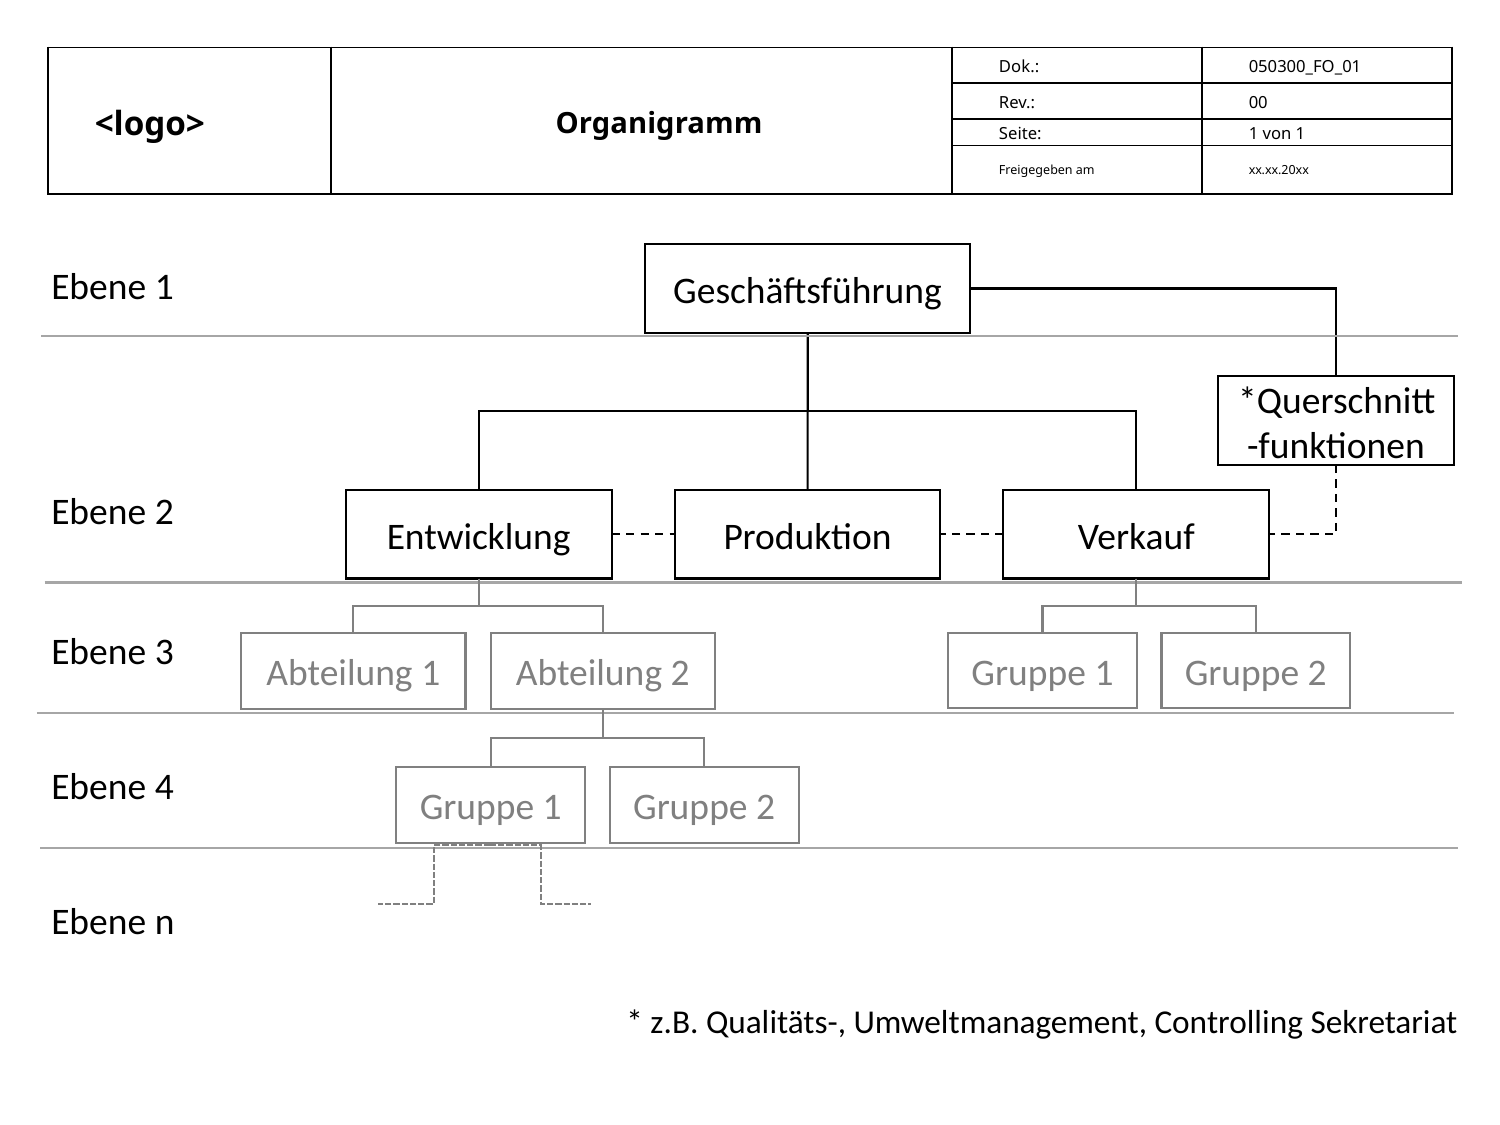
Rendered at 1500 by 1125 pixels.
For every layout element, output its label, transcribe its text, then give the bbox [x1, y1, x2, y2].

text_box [624, 687, 683, 789]
text_box *Querschnitt-funktionen [1217, 375, 1455, 466]
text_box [970, 288, 1337, 335]
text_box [564, 246, 722, 335]
text_box Geschäftsführung [644, 243, 971, 334]
text_box Gruppe 1 [947, 632, 1138, 709]
table_cell 1 von 1 [1203, 120, 1451, 145]
table_cell Freigegeben am [953, 146, 1201, 193]
text_box Produktion [674, 489, 941, 580]
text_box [970, 336, 1337, 377]
table_header 050300_FO_01 [1203, 48, 1451, 82]
text_box Entwicklung [345, 489, 564, 580]
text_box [1268, 466, 1338, 534]
text_box Gruppe 2 [609, 766, 800, 844]
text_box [388, 543, 444, 669]
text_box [513, 543, 569, 668]
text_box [1169, 545, 1224, 666]
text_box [511, 823, 570, 926]
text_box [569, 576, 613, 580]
text_box Ebene 1 Ebene 2 Ebene 3 Ebene 4 Ebene n [36, 254, 241, 712]
text_box Abteilung 2 [490, 632, 716, 710]
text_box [564, 336, 722, 576]
text_box Verkauf [1002, 489, 1270, 580]
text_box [404, 818, 464, 931]
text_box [1062, 558, 1117, 653]
table_header Dok.: [953, 48, 1201, 82]
table_cell 00 [1203, 84, 1451, 118]
table_cell xx.xx.20xx [1203, 146, 1451, 193]
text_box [517, 681, 577, 794]
table_header Organigramm [332, 48, 951, 193]
text_box * z.B. Qualitäts-, Umweltmanagement, Controlling Sekretariat [611, 993, 1476, 1048]
table_header <logo> [49, 48, 330, 193]
text_box Abteilung 1 [240, 632, 467, 710]
text_box Ebene 1 Ebene 2 Ebene 3 Ebene 4 Ebene n [36, 714, 241, 950]
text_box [893, 336, 1051, 576]
table_cell Rev.: [953, 84, 1201, 118]
table_cell Seite: [953, 120, 1201, 145]
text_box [893, 247, 1051, 335]
text_box Gruppe 1 [395, 766, 586, 844]
text_box Gruppe 2 [1160, 632, 1351, 709]
